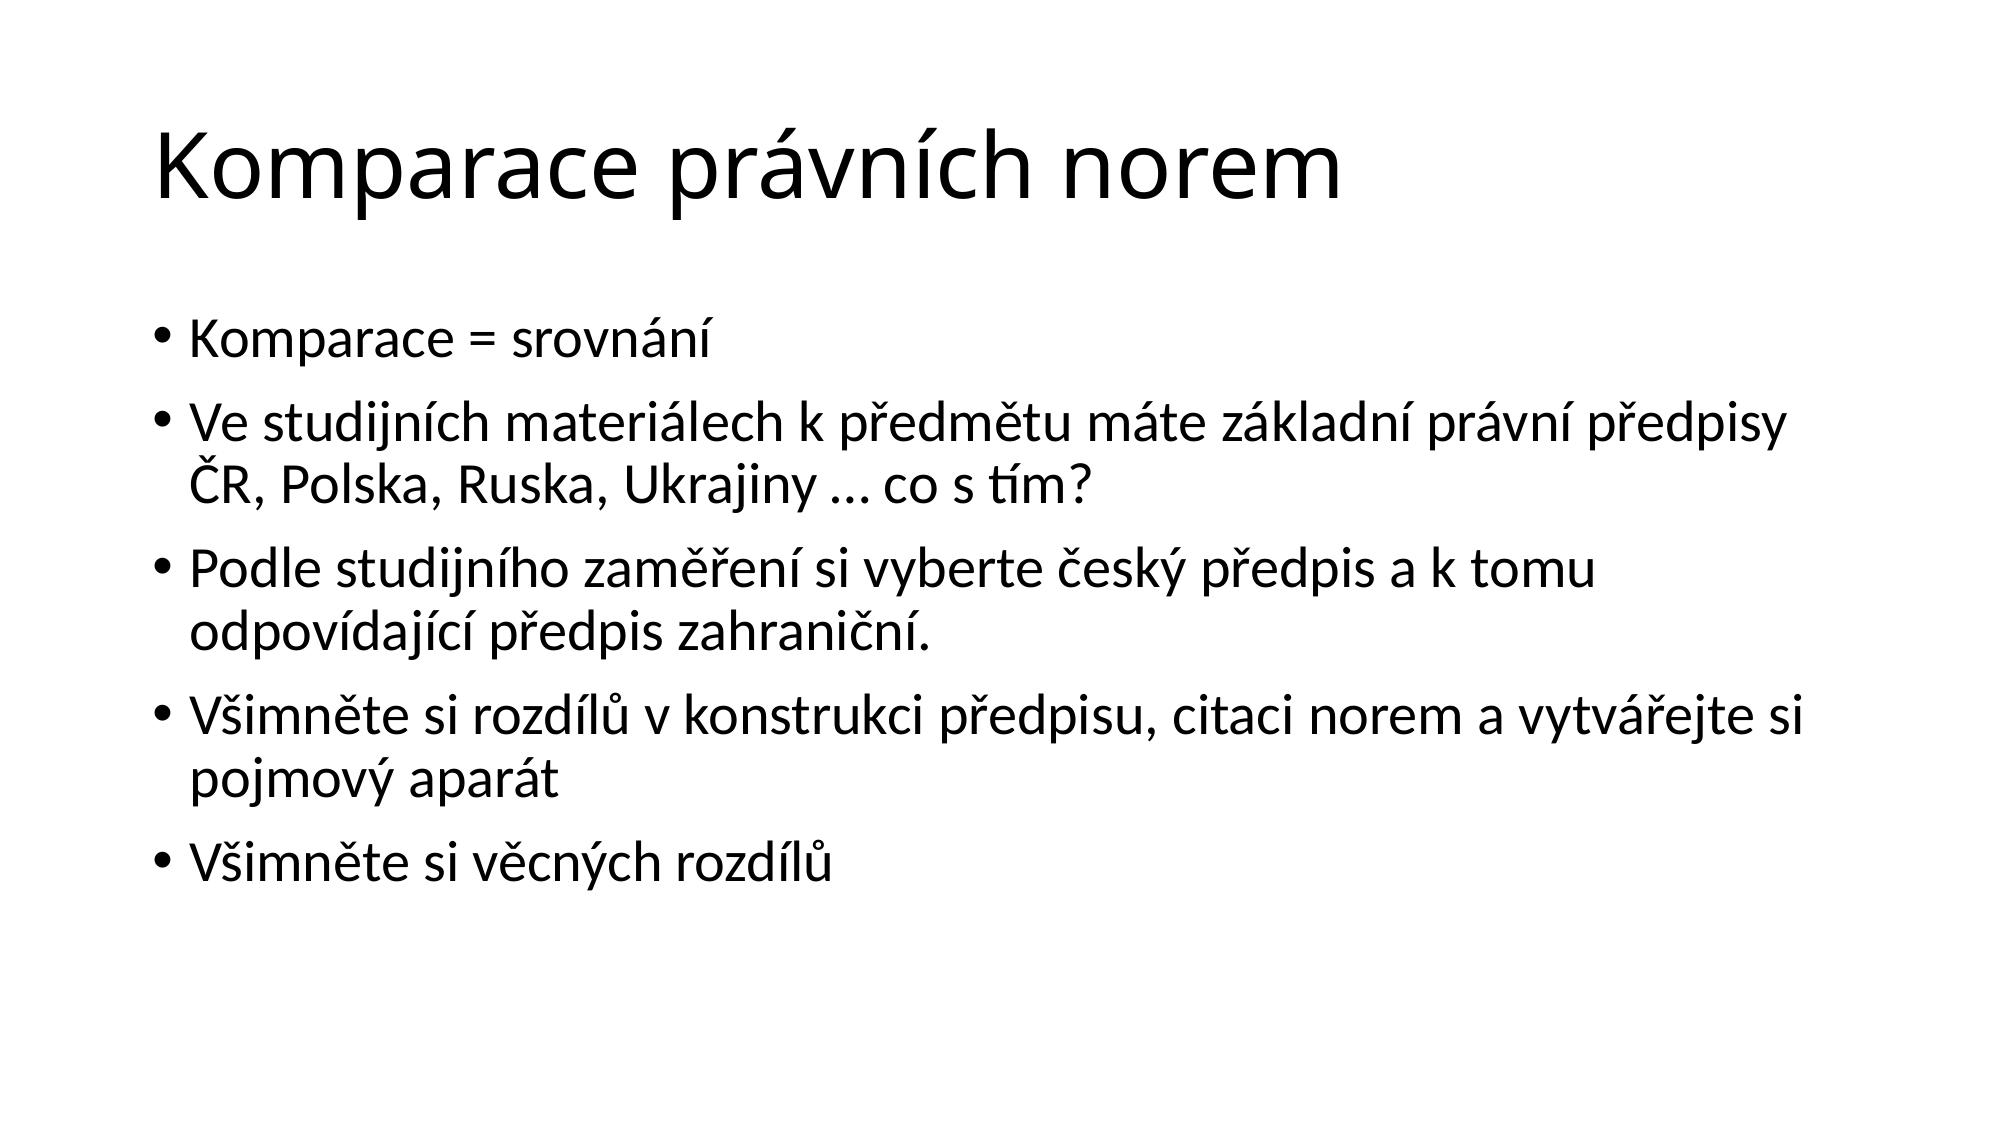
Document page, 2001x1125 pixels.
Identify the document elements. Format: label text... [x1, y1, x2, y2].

title Komparace právních norem [137, 59, 1863, 278]
list Komparace = srovnání Ve studijních materiálech k předmětu máte základní právní předpisy ČR, Polska, Ruska, Ukrajiny … co s tím? Podle studijního zaměření si vyberte český předpis a k tomu odpovídající předpis zahraniční. Všimněte si rozdílů v konstrukci předpisu, citaci norem a vytvářejte si pojmový aparát Všimněte si věcných rozdílů [137, 299, 1863, 1014]
